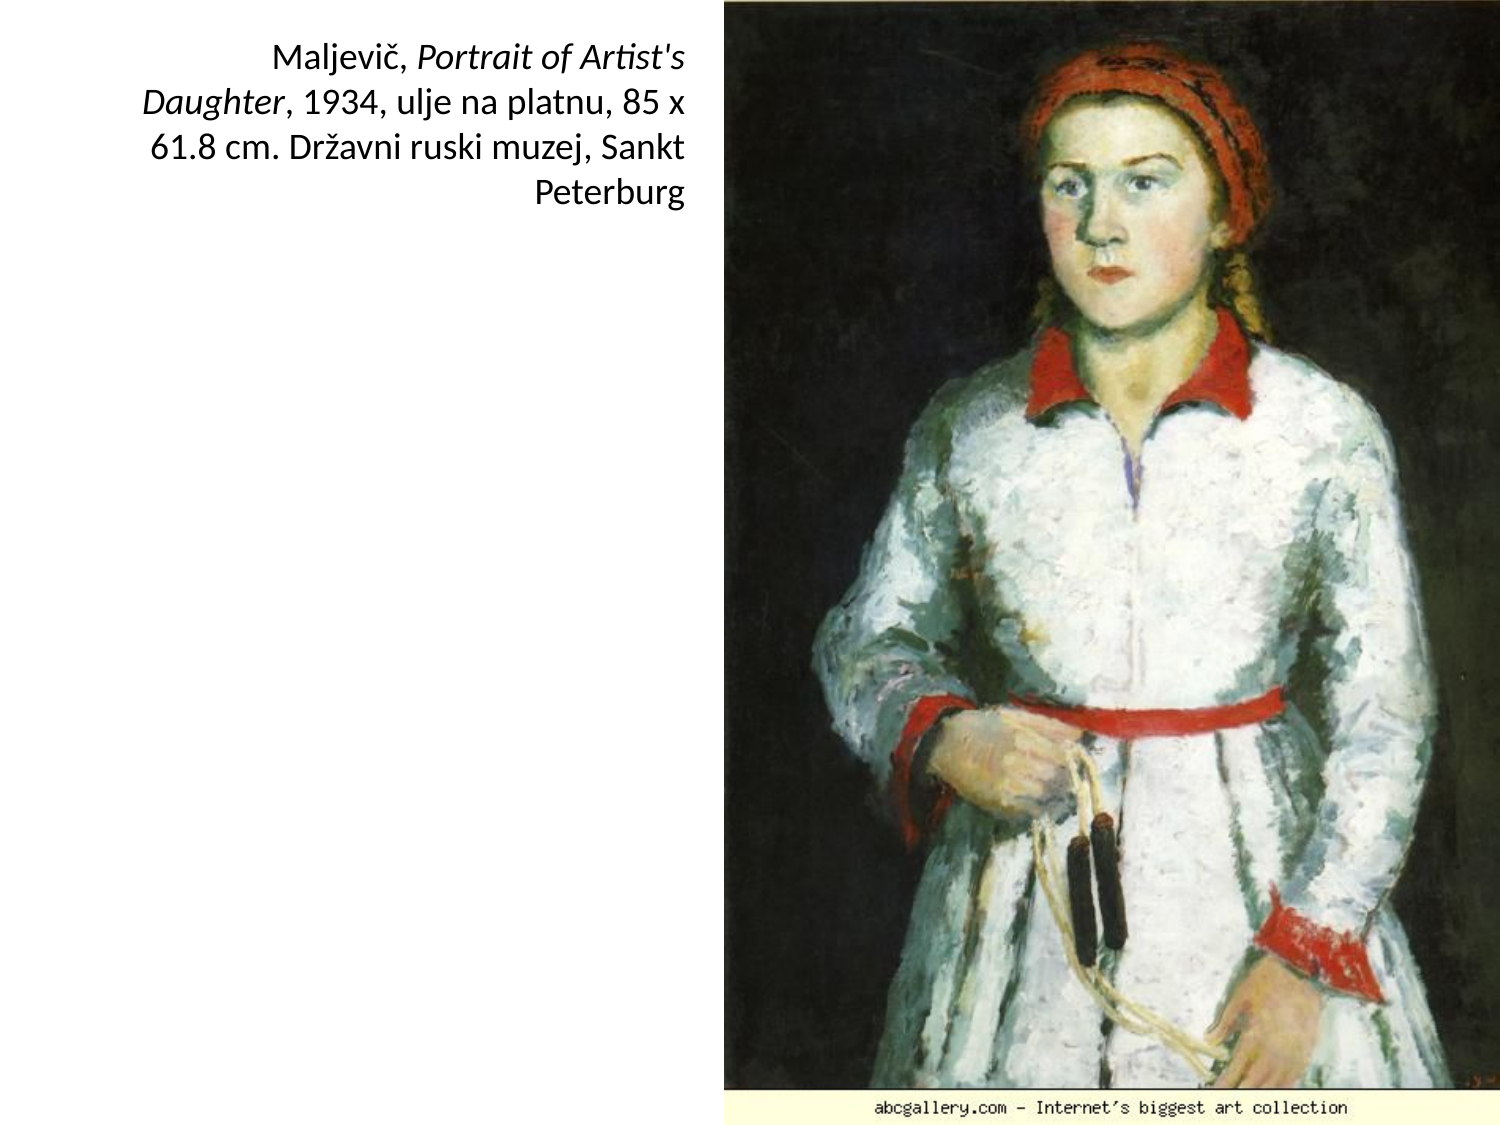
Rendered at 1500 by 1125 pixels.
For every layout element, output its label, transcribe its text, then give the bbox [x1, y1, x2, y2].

text_box Maljevič, Portrait of Artist's Daughter, 1934, ulje na platnu, 85 x 61.8 cm. Državni ruski muzej, Sankt Peterburg [125, 24, 700, 220]
picture [724, 0, 1500, 1125]
